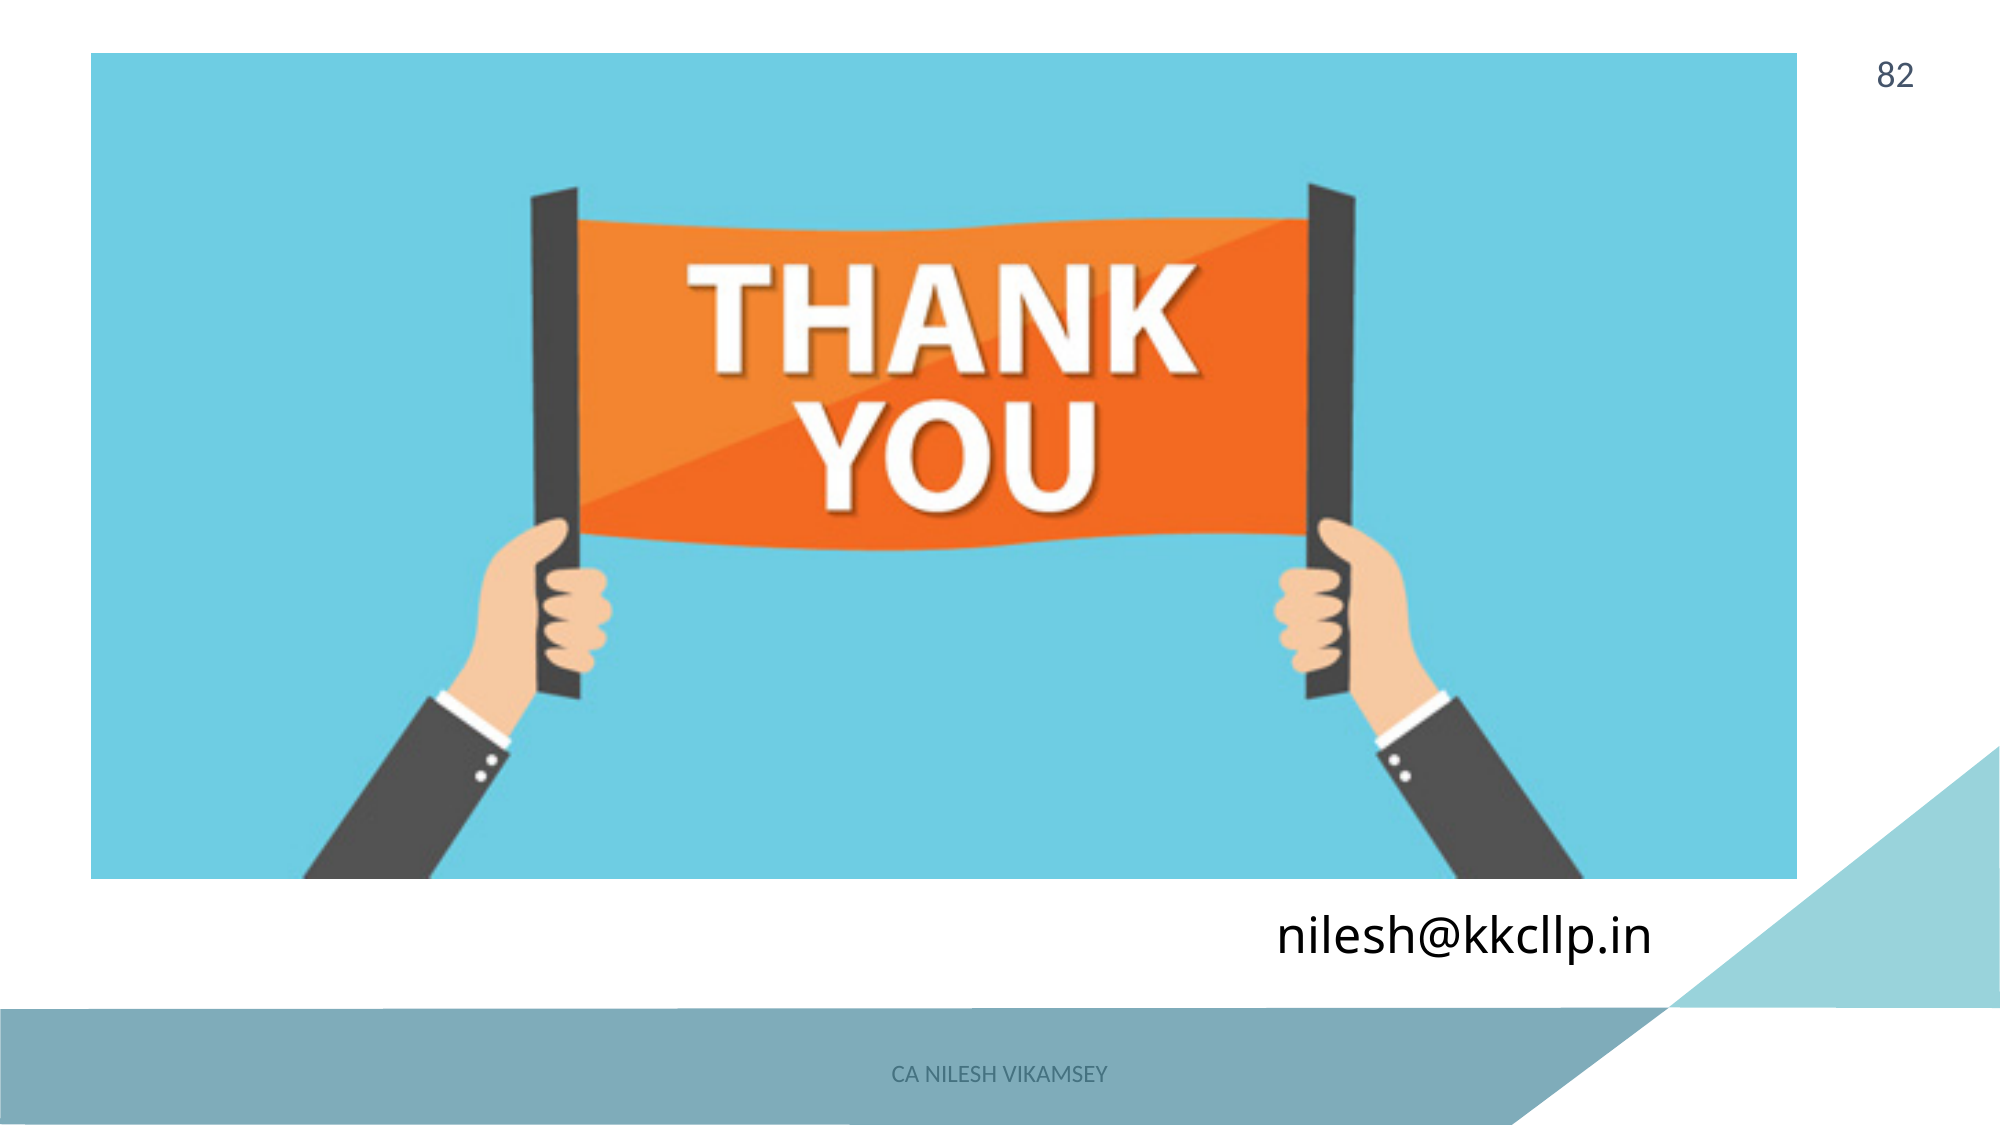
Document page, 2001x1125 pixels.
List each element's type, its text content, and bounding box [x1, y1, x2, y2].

picture [91, 53, 1797, 879]
text_box [1665, 744, 2000, 1010]
text_box 82 [1479, 42, 1930, 103]
footer CA NILESH VIKAMSEY [662, 1042, 1338, 1103]
text_box nilesh@kkcllp.in [1060, 896, 1669, 972]
text_box [0, 1006, 1669, 1125]
